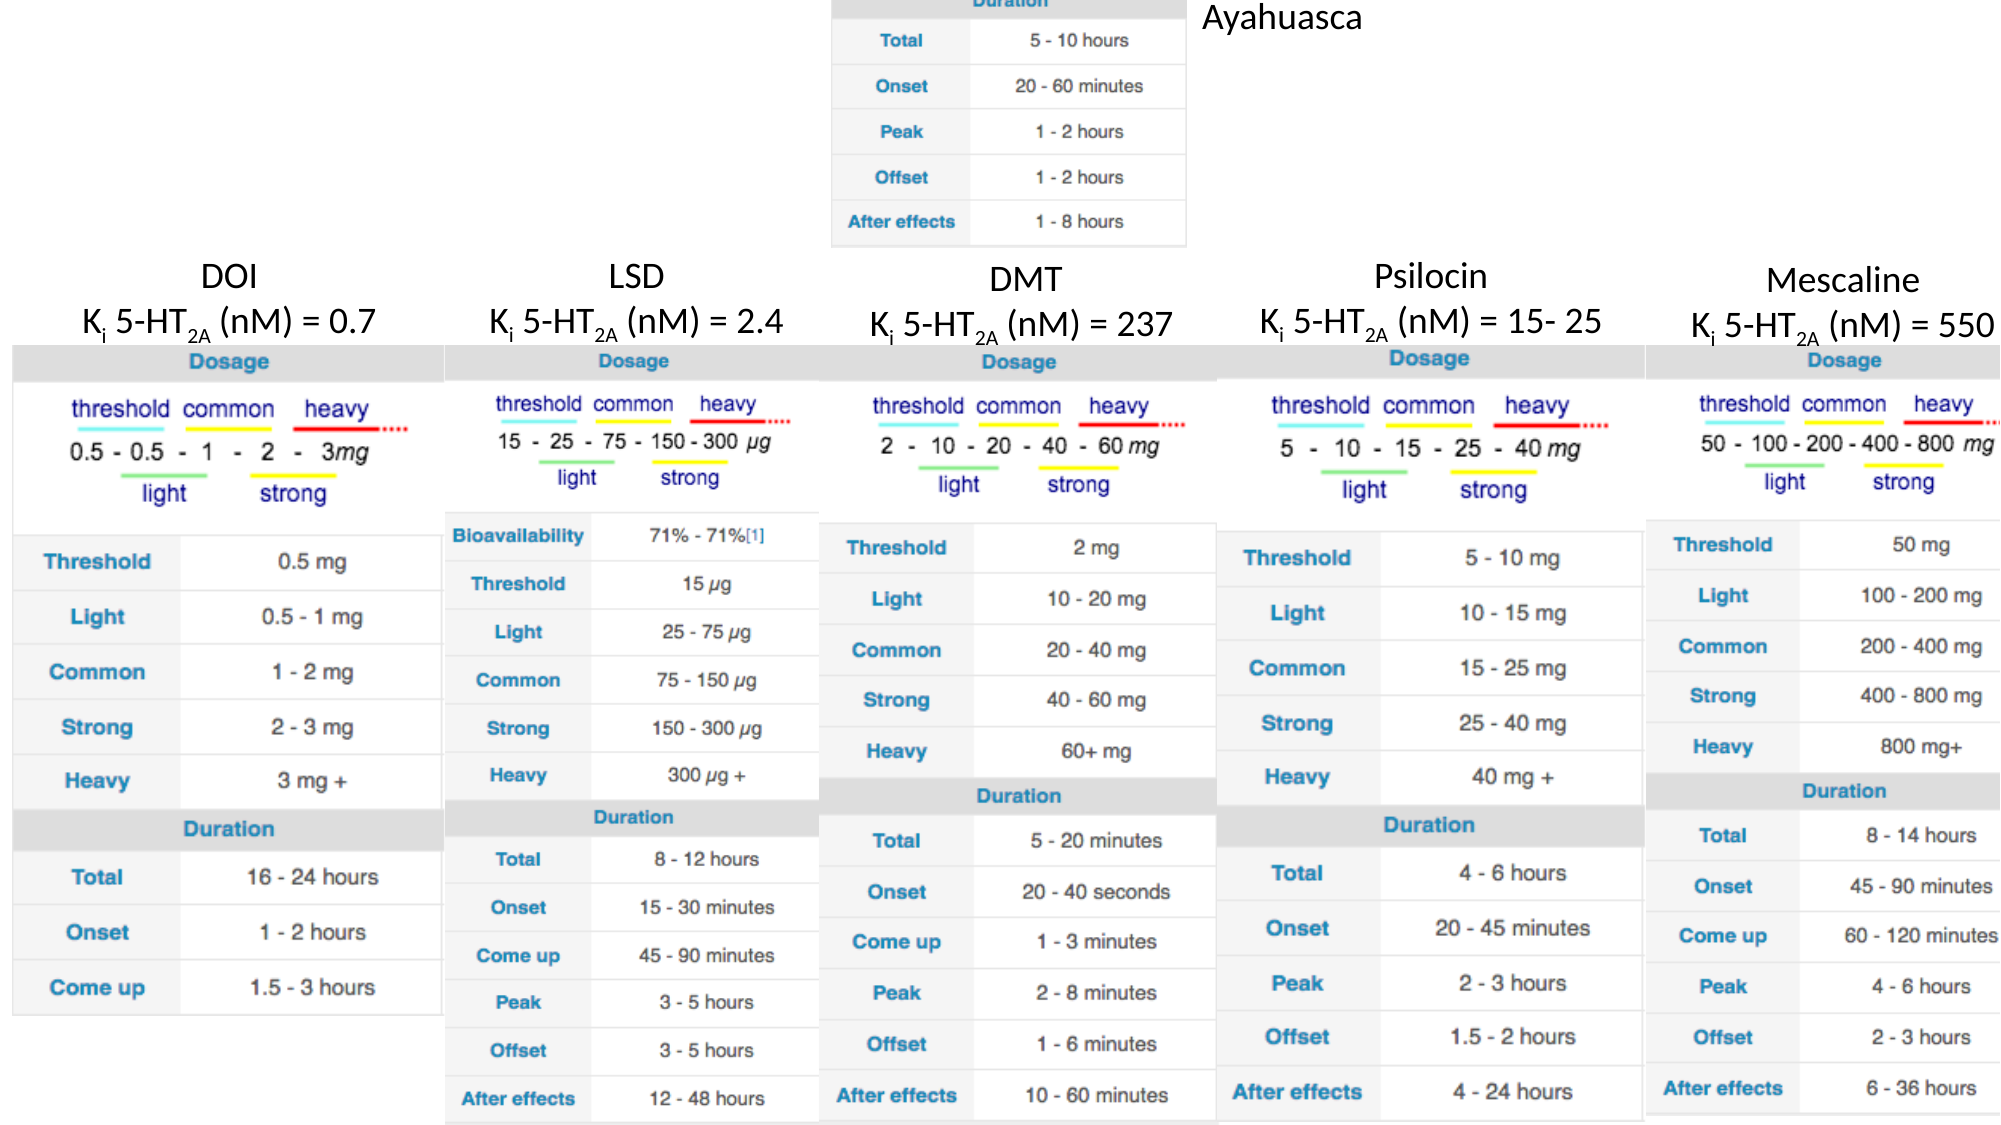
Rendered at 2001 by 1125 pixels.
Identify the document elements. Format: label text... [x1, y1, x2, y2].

text_box Ayahuasca [1187, 0, 1379, 44]
text_box Psilocin Ki 5-HT2A (nM) = 15- 25 [1234, 243, 1628, 345]
text_box DOI Ki 5-HT2A (nM) = 0.7 [67, 244, 392, 345]
text_box LSD Ki 5-HT2A (nM) = 2.4 [474, 243, 799, 345]
text_box DMT Ki 5-HT2A (nM) = 237 [854, 246, 1198, 345]
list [12, 345, 445, 1016]
text_box Mescaline Ki 5-HT2A (nM) = 550 [1676, 247, 2000, 345]
picture [831, 0, 1187, 248]
picture [445, 345, 2000, 1125]
